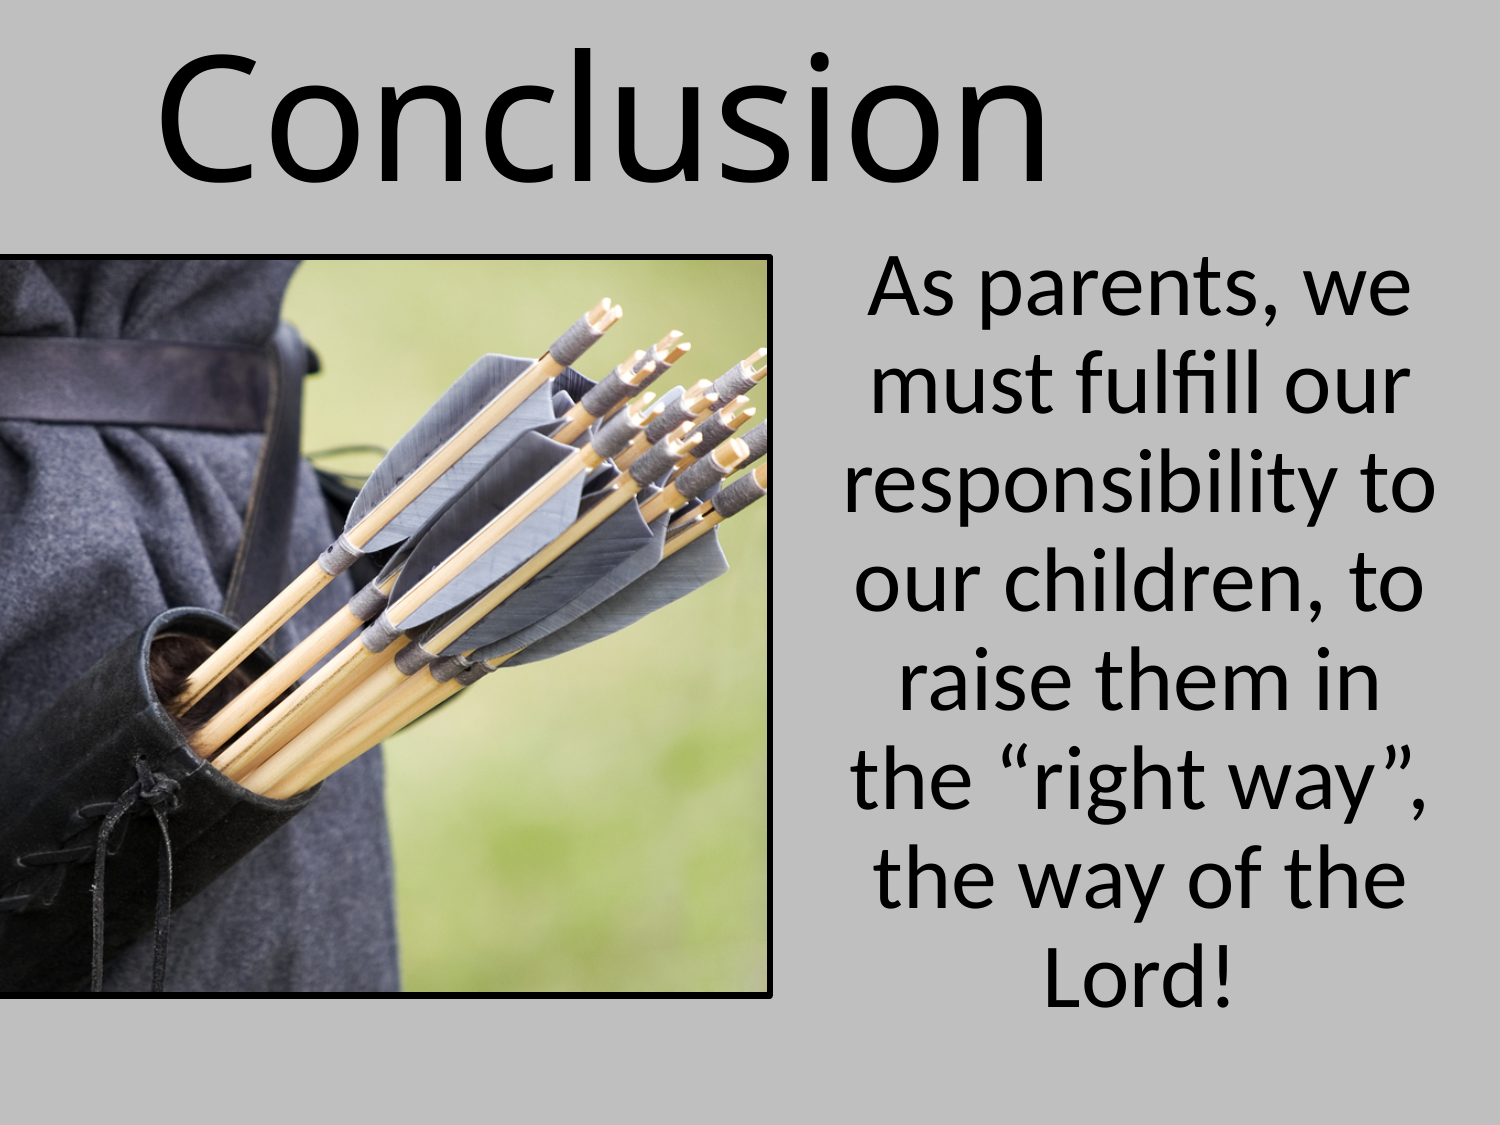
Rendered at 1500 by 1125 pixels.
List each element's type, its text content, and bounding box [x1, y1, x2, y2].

subtitle As parents, we must fulfill our responsibility to our children, to raise them in the “right way”, the way of the Lord! [816, 228, 1465, 1077]
picture [0, 260, 767, 993]
title Conclusion [136, 23, 1465, 229]
